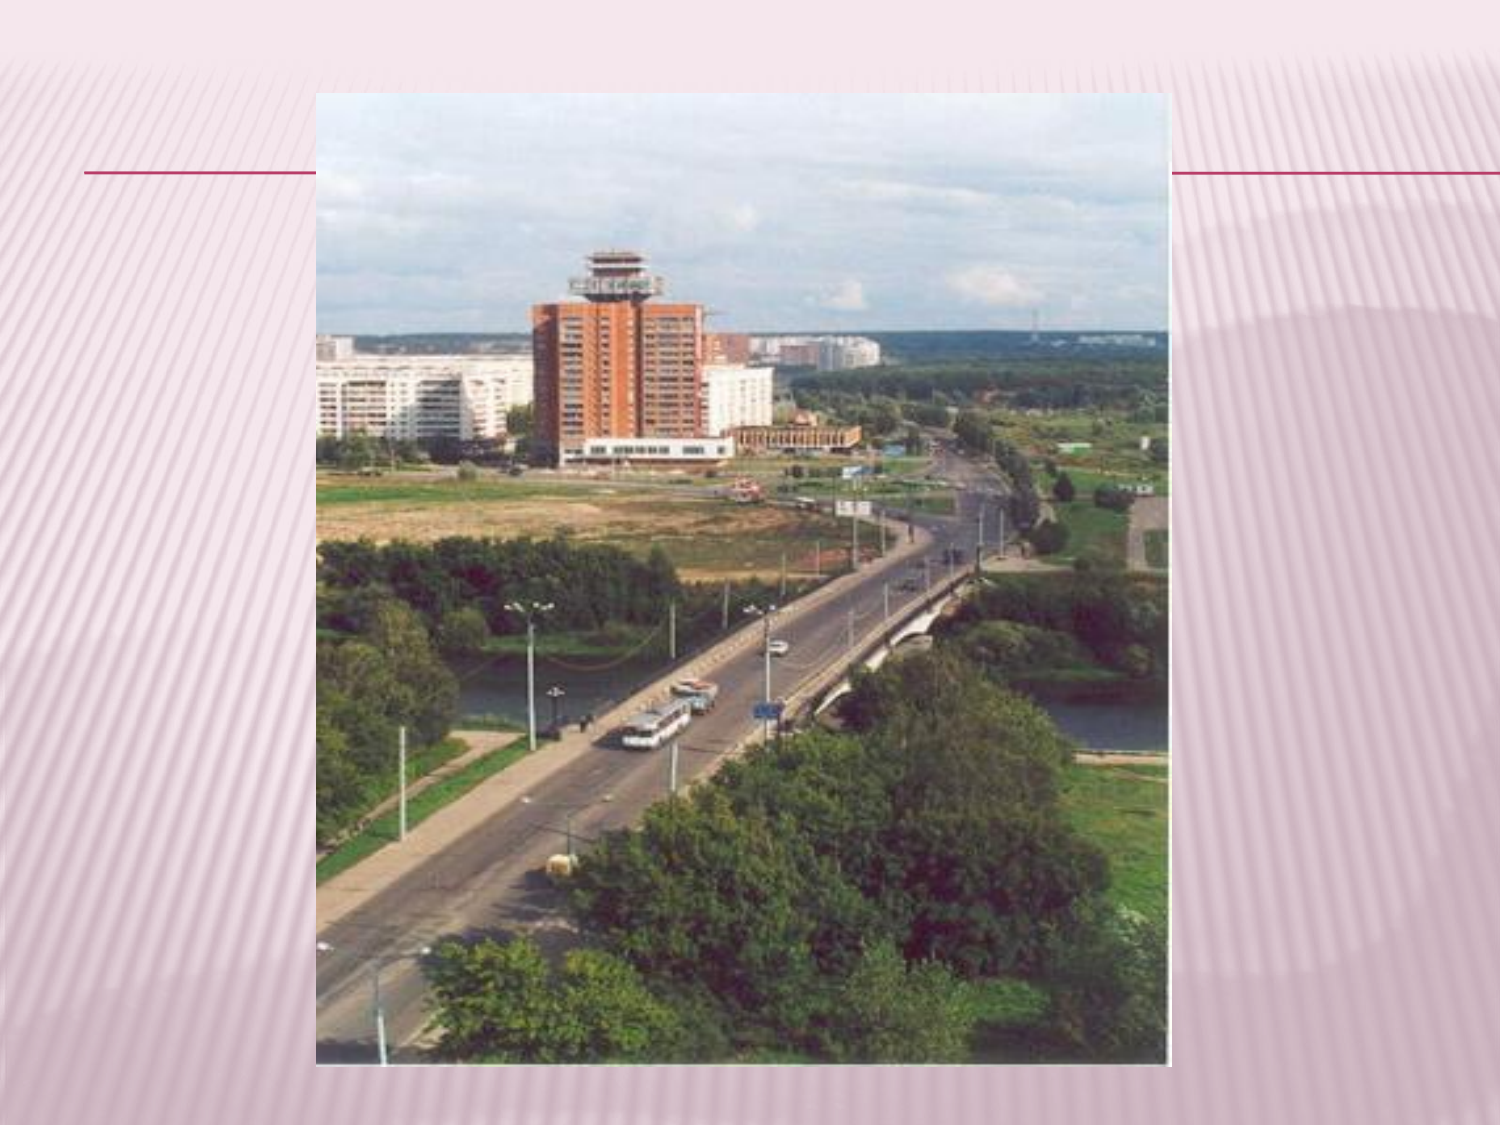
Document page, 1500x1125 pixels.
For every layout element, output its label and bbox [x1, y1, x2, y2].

list [316, 93, 1173, 1067]
